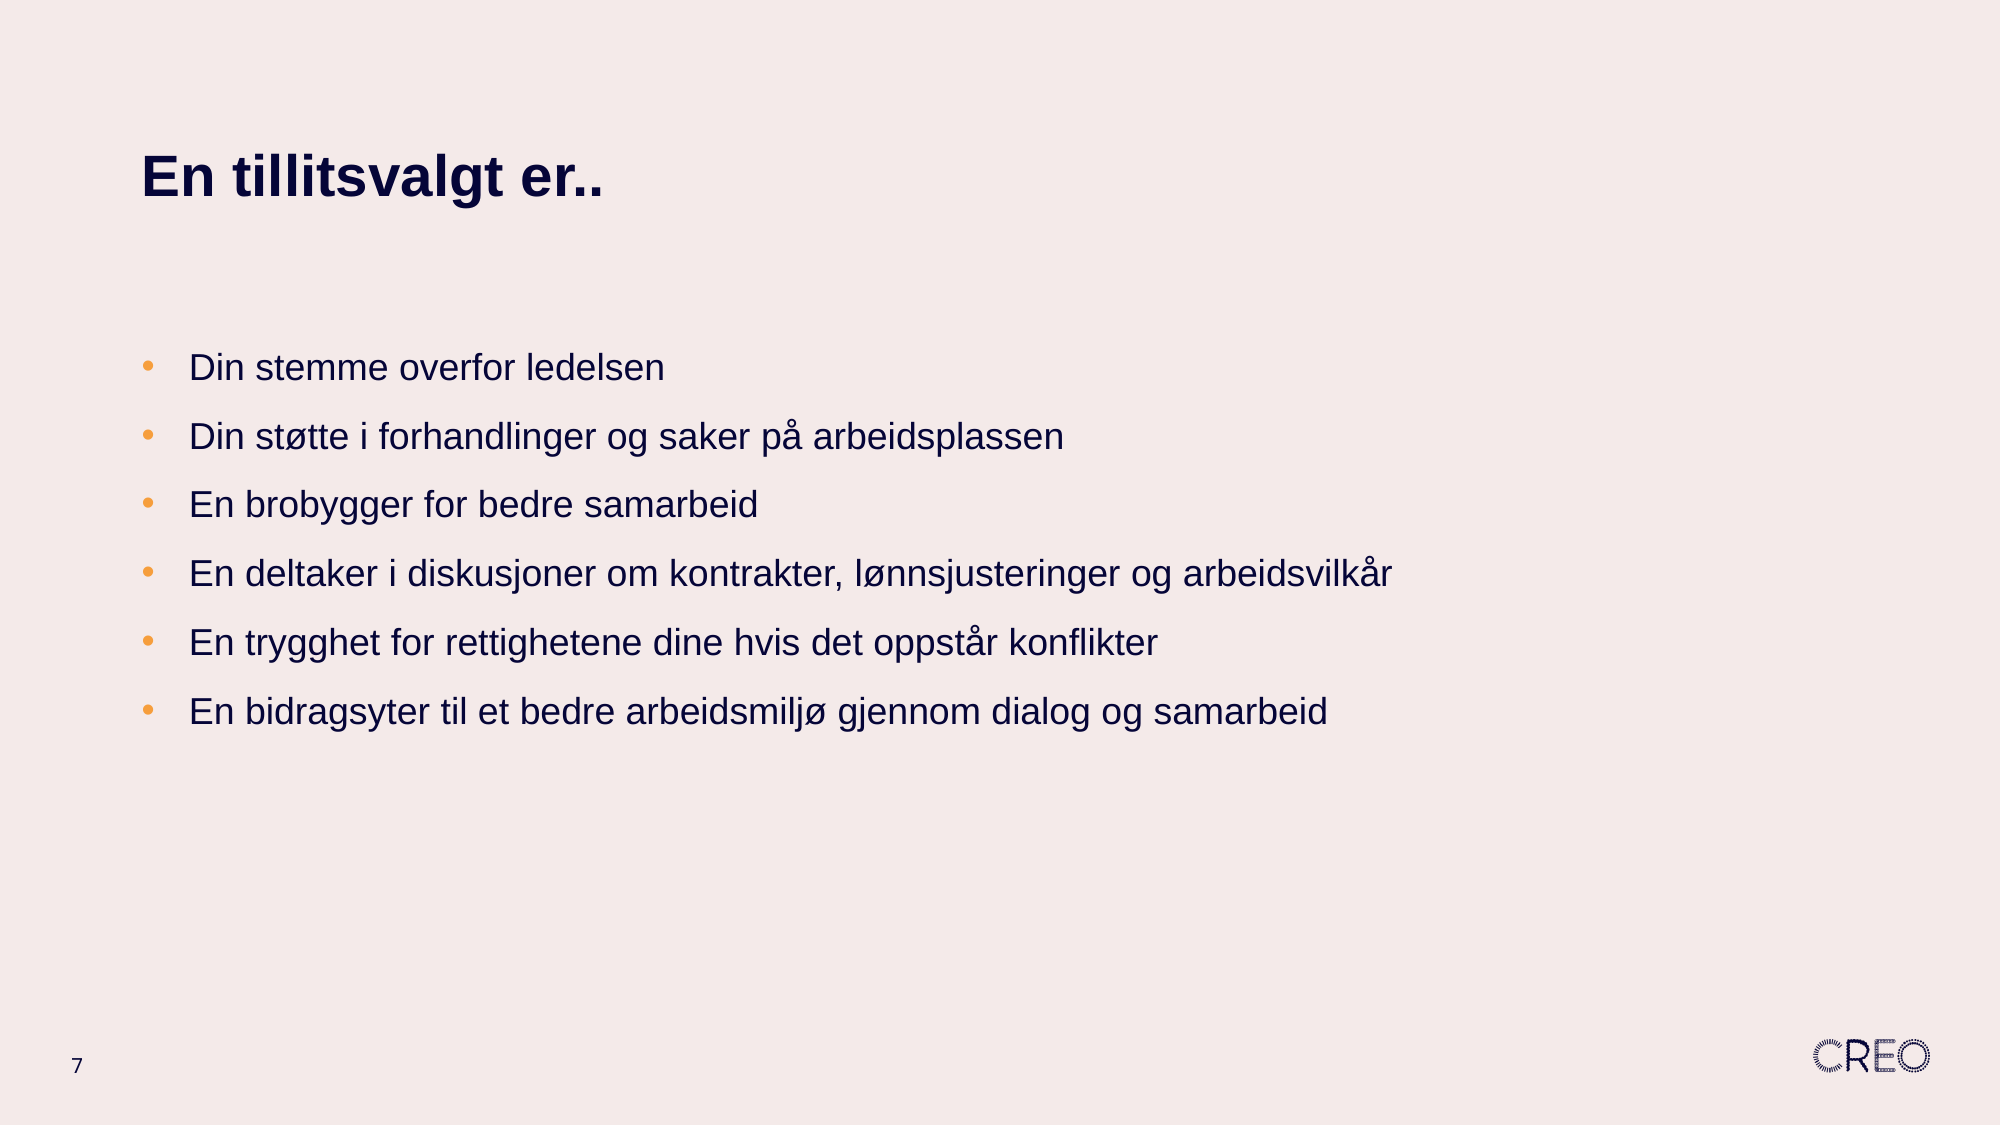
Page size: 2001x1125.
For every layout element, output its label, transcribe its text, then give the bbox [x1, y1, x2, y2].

title En tillitsvalgt er.. [141, 134, 1859, 342]
slide_number 7 [70, 1052, 239, 1078]
list Din stemme overfor ledelsen Din støtte i forhandlinger og saker på arbeidsplassen En brobygger for bedre samarbeid En deltaker i diskusjoner om kontrakter, lønnsjusteringer og arbeidsvilkår En trygghet for rettighetene dine hvis det oppstår konflikter En bidragsyter til et bedre arbeidsmiljø gjennom dialog og samarbeid [141, 342, 1859, 966]
picture [1813, 1038, 1930, 1073]
